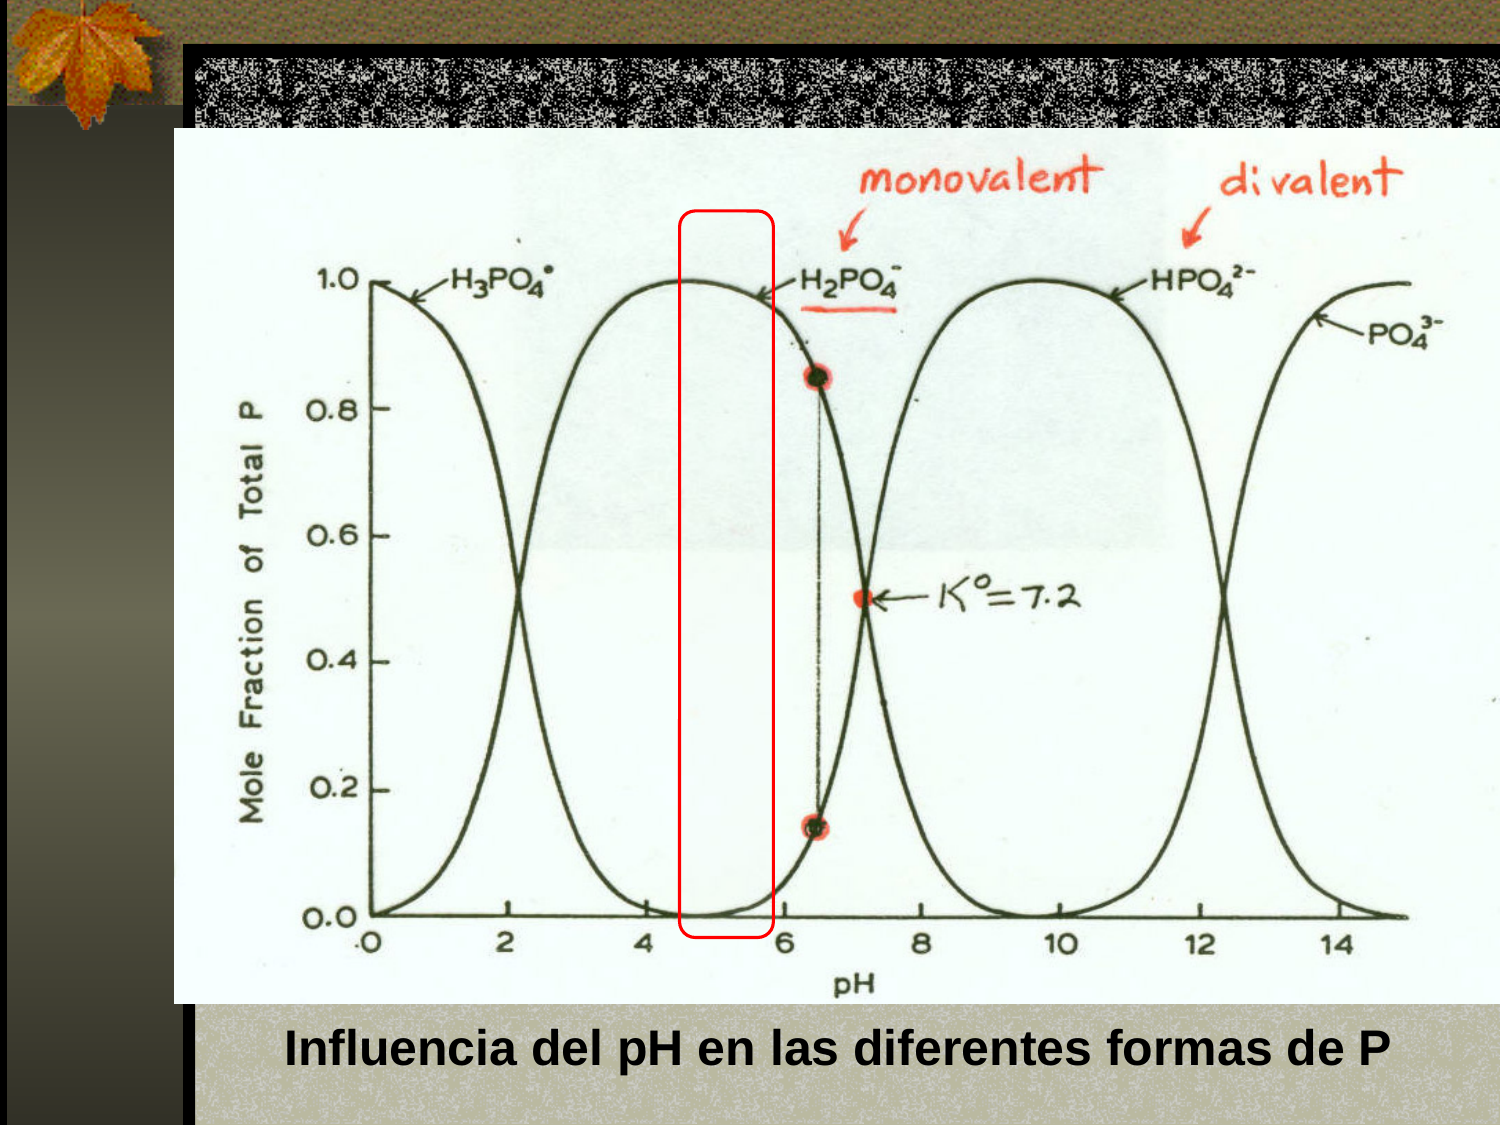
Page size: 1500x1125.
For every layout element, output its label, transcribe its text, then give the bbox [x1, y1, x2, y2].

text_box Influencia del pH en las diferentes formas de P [269, 1011, 1442, 1125]
picture [7, 0, 1500, 1124]
